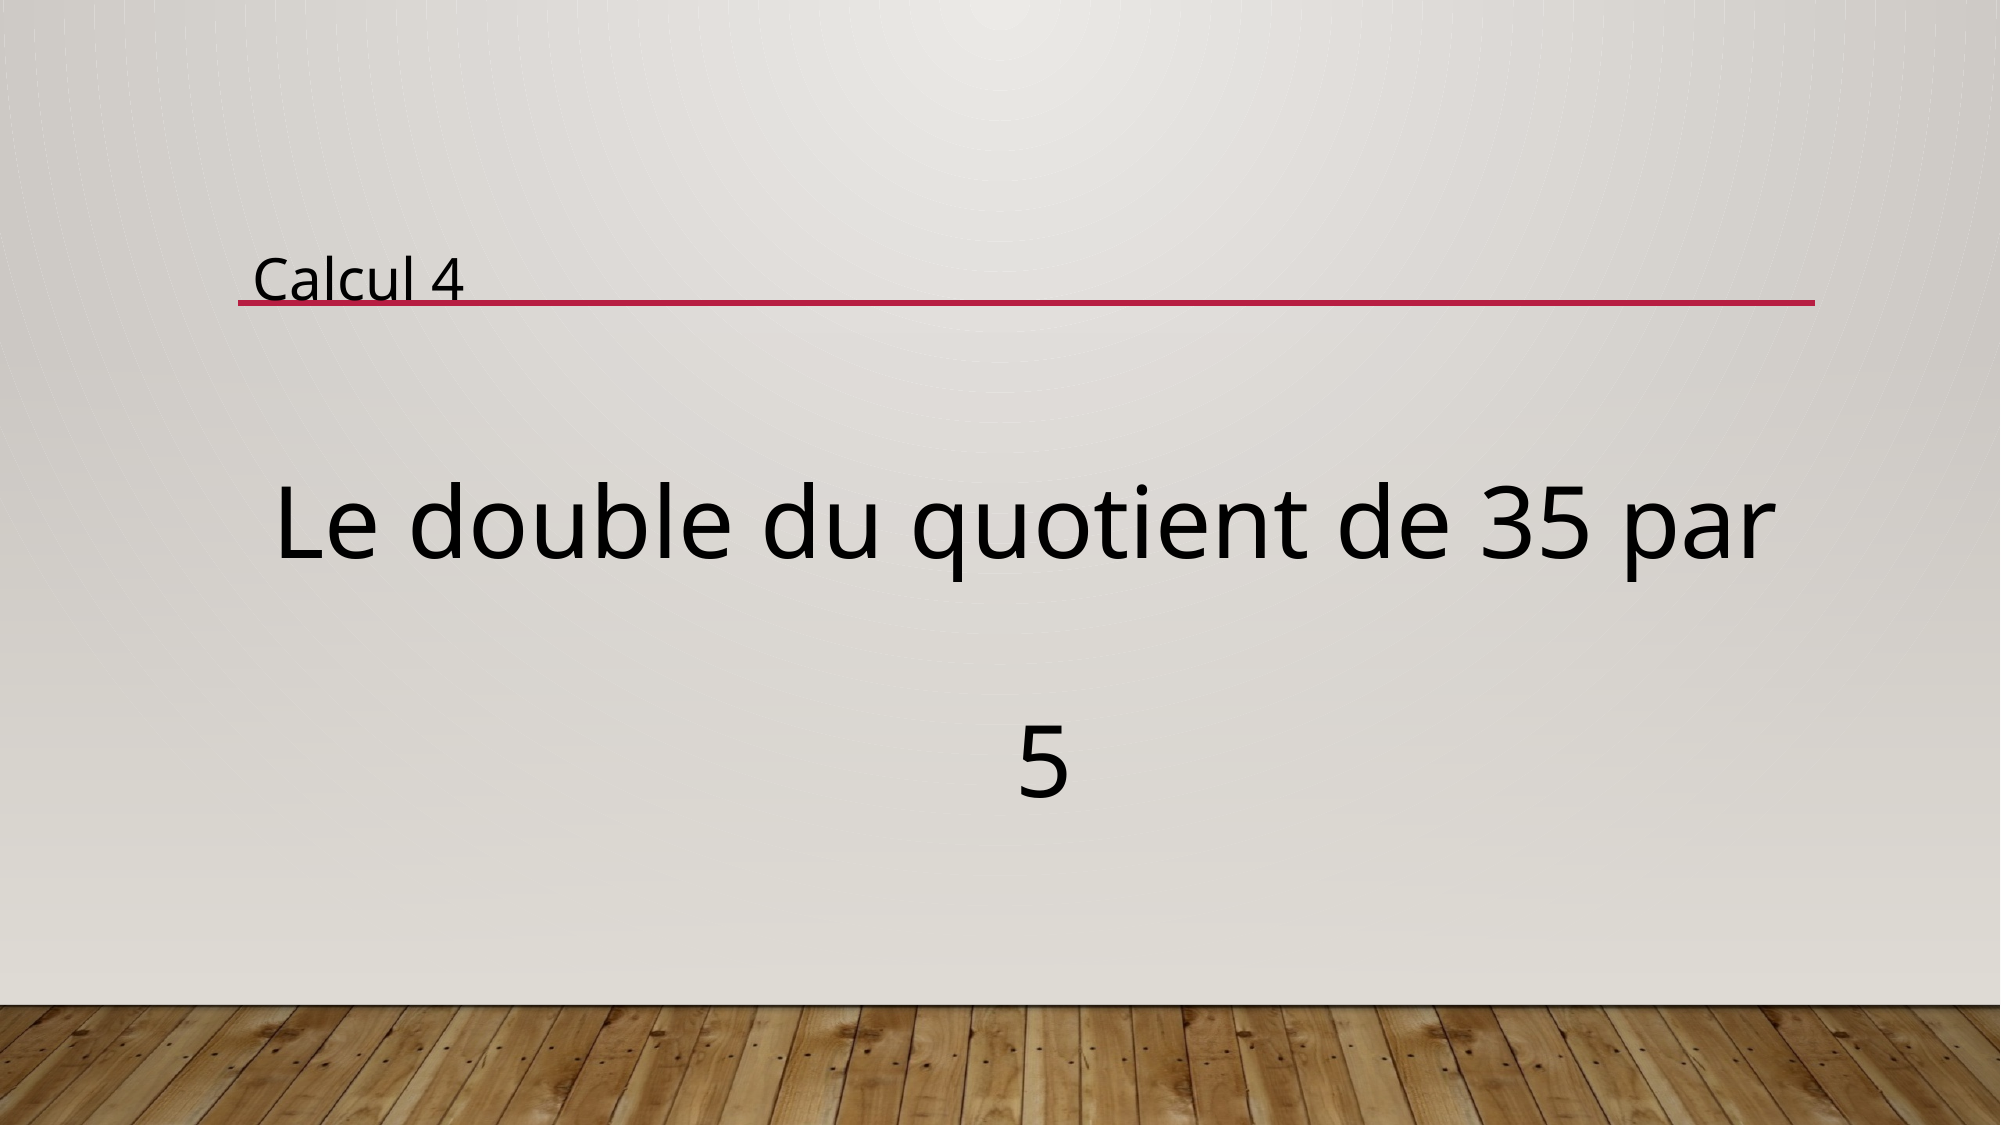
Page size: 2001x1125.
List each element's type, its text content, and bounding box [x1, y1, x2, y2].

picture [0, 1005, 2000, 1125]
text_box Calcul 4 [238, 234, 602, 320]
list Le double du quotient de 35 par 5 [238, 330, 1814, 897]
